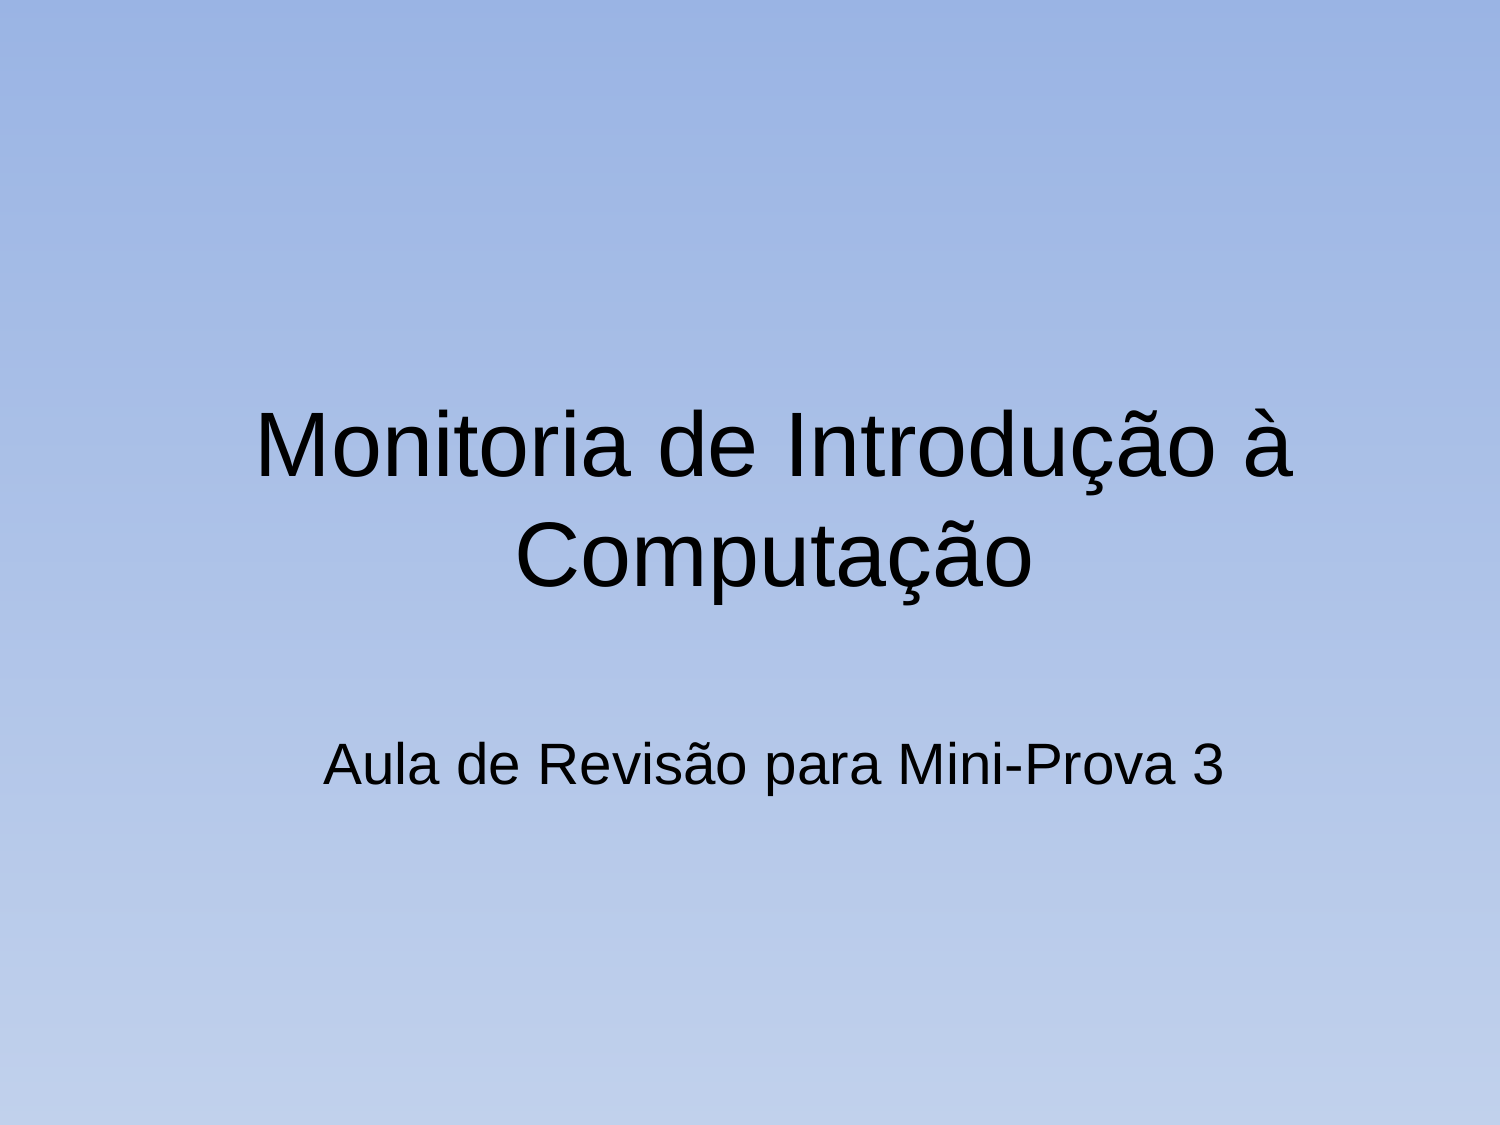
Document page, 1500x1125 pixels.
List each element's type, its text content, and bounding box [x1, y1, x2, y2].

text_box [0, 0, 1500, 1125]
text_box Aula de Revisão para Mini-Prova 3 [137, 640, 1413, 882]
text_box Monitoria de Introdução à Computação [137, 374, 1413, 616]
